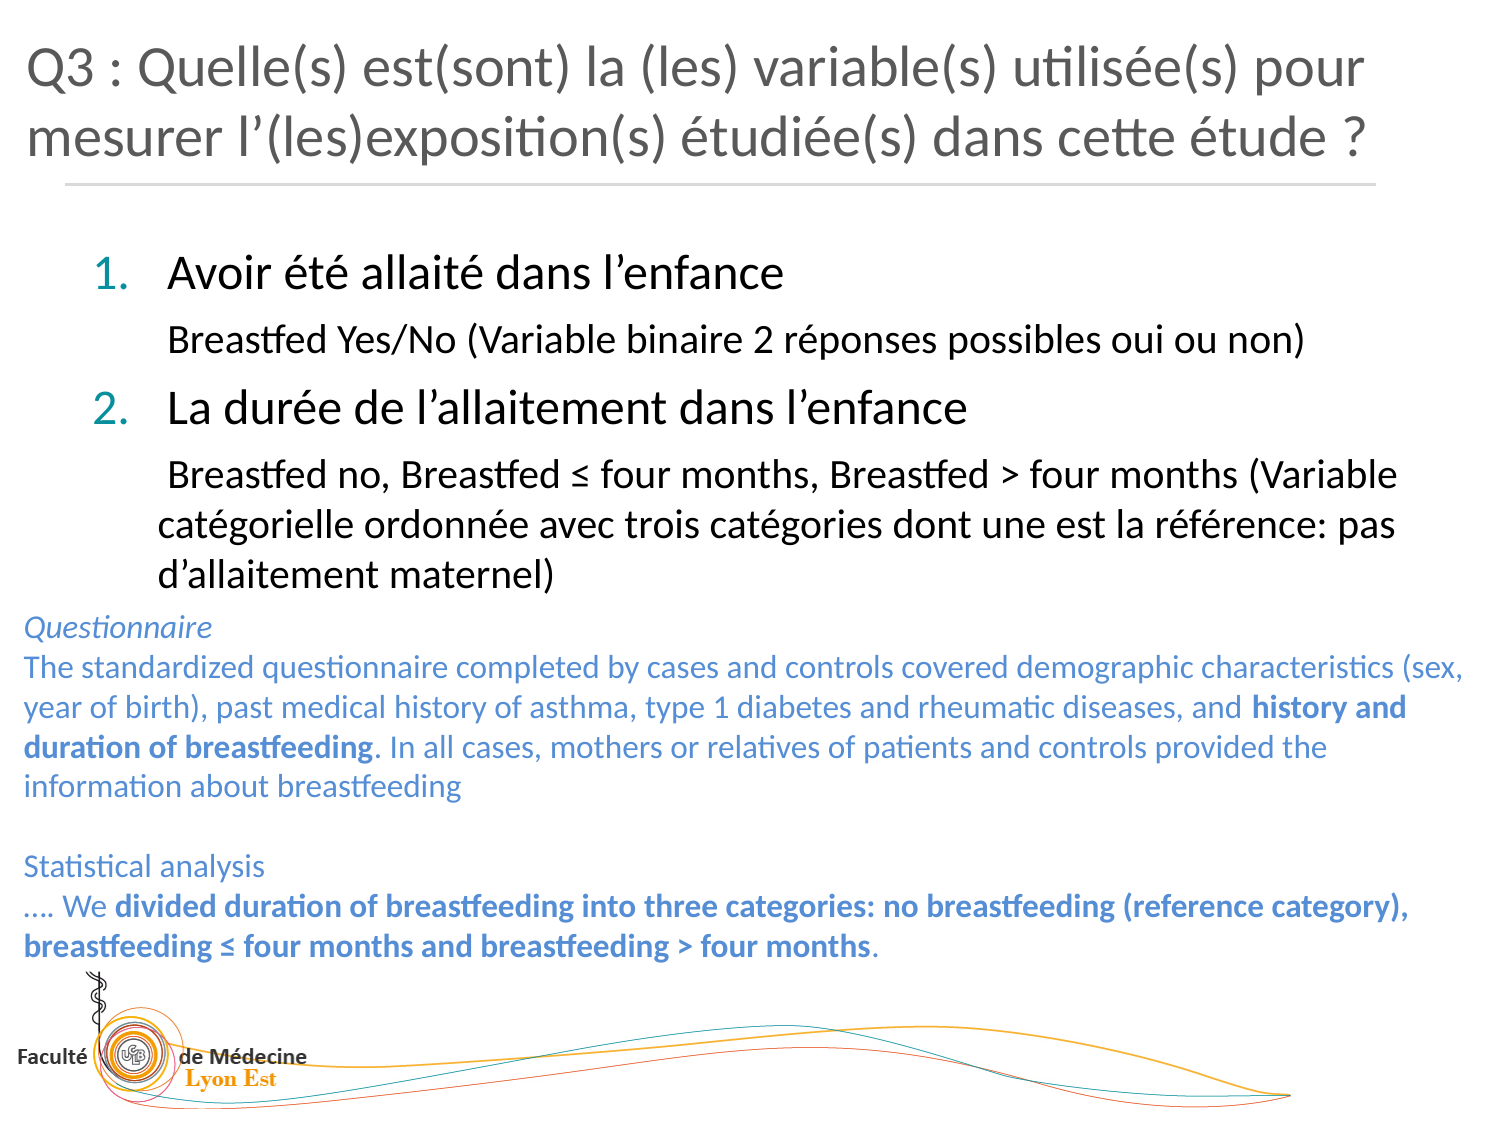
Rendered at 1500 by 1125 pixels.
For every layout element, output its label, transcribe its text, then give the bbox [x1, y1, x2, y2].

title Q3 : Quelle(s) est(sont) la (les) variable(s) utilisée(s) pour mesurer l’(les)exposition(s) étudiée(s) dans cette étude ? [11, 33, 1500, 163]
list Avoir été allaité dans l’enfance Breastfed Yes/No (Variable binaire 2 réponses possibles oui ou non) La durée de l’allaitement dans l’enfance Breastfed no, Breastfed ≤ four months, Breastfed > four months (Variable catégorielle ordonnée avec trois catégories dont une est la référence: pas d’allaitement maternel) [11, 231, 1483, 597]
text_box Questionnaire The standardized questionnaire completed by cases and controls covered demographic characteristics (sex, year of birth), past medical history of asthma, type 1 diabetes and rheumatic diseases, and history and duration of breastfeeding. In all cases, mothers or relatives of patients and controls provided the information about breastfeeding Statistical analysis …. We divided duration of breastfeeding into three categories: no breastfeeding (reference category), breastfeeding ≤ four months and breastfeeding > four months. [8, 597, 1483, 972]
picture [17, 972, 1291, 1109]
